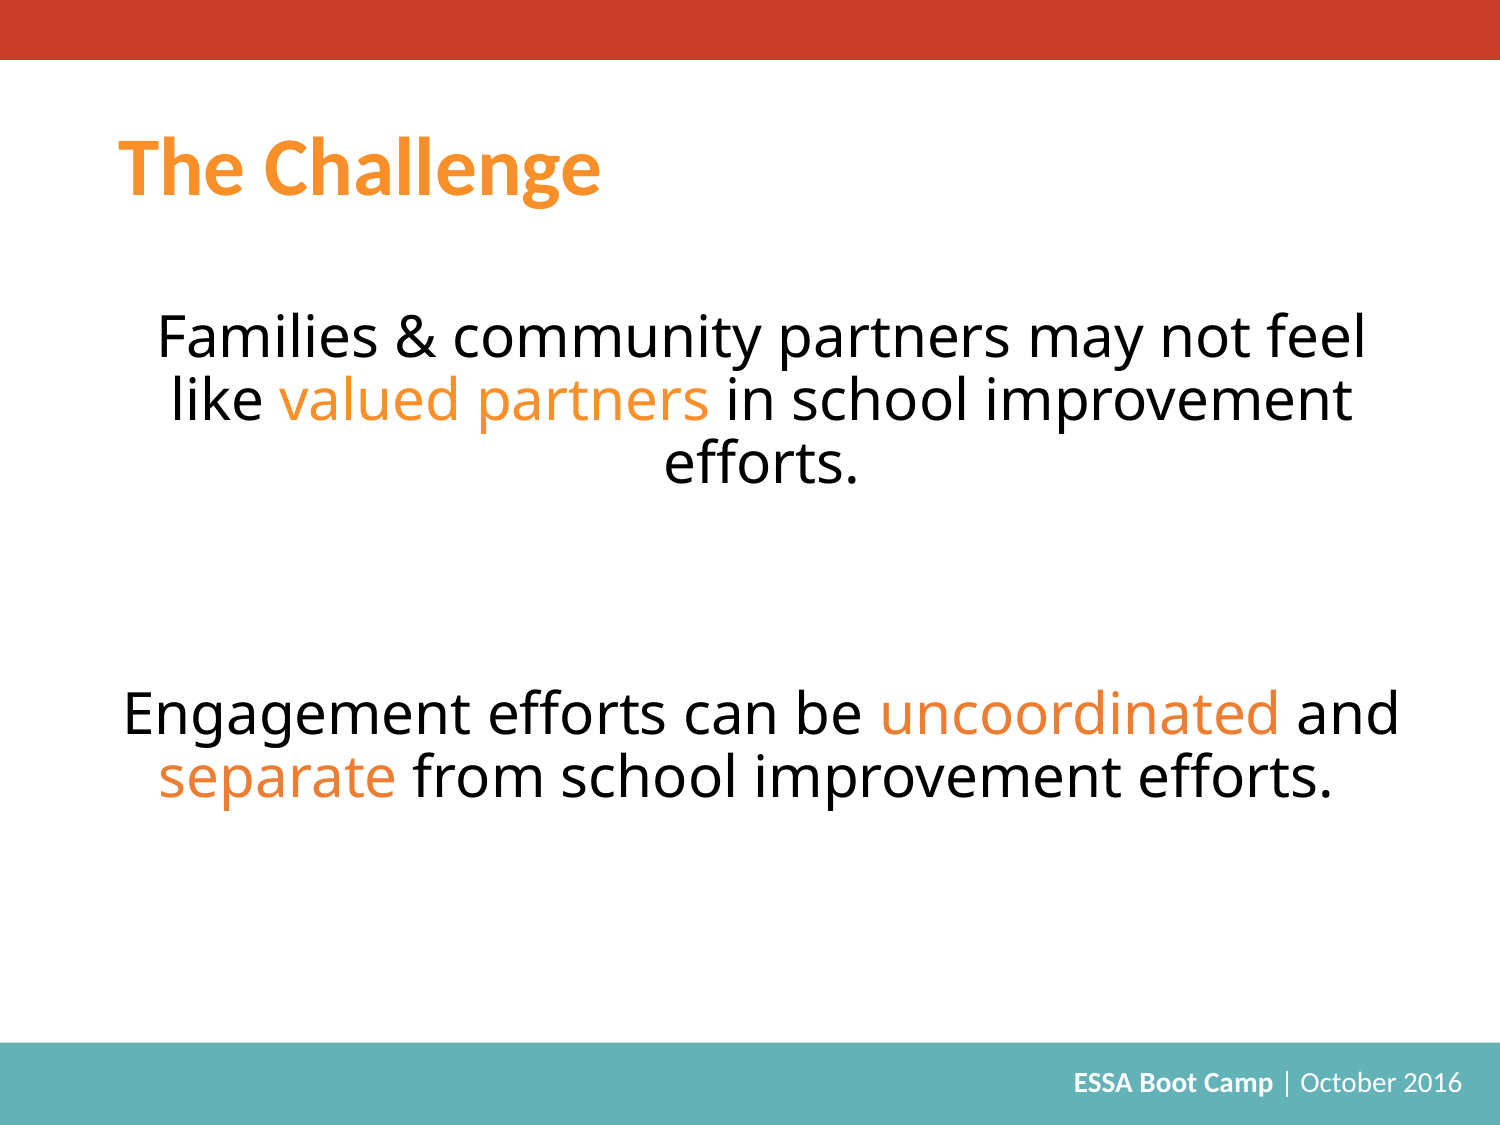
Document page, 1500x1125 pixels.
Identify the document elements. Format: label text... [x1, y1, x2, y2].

title The Challenge [103, 59, 1397, 278]
list Families & community partners may not feel like valued partners in school improvement efforts. Engagement efforts can be uncoordinated and separate from school improvement efforts. [103, 299, 1421, 1014]
